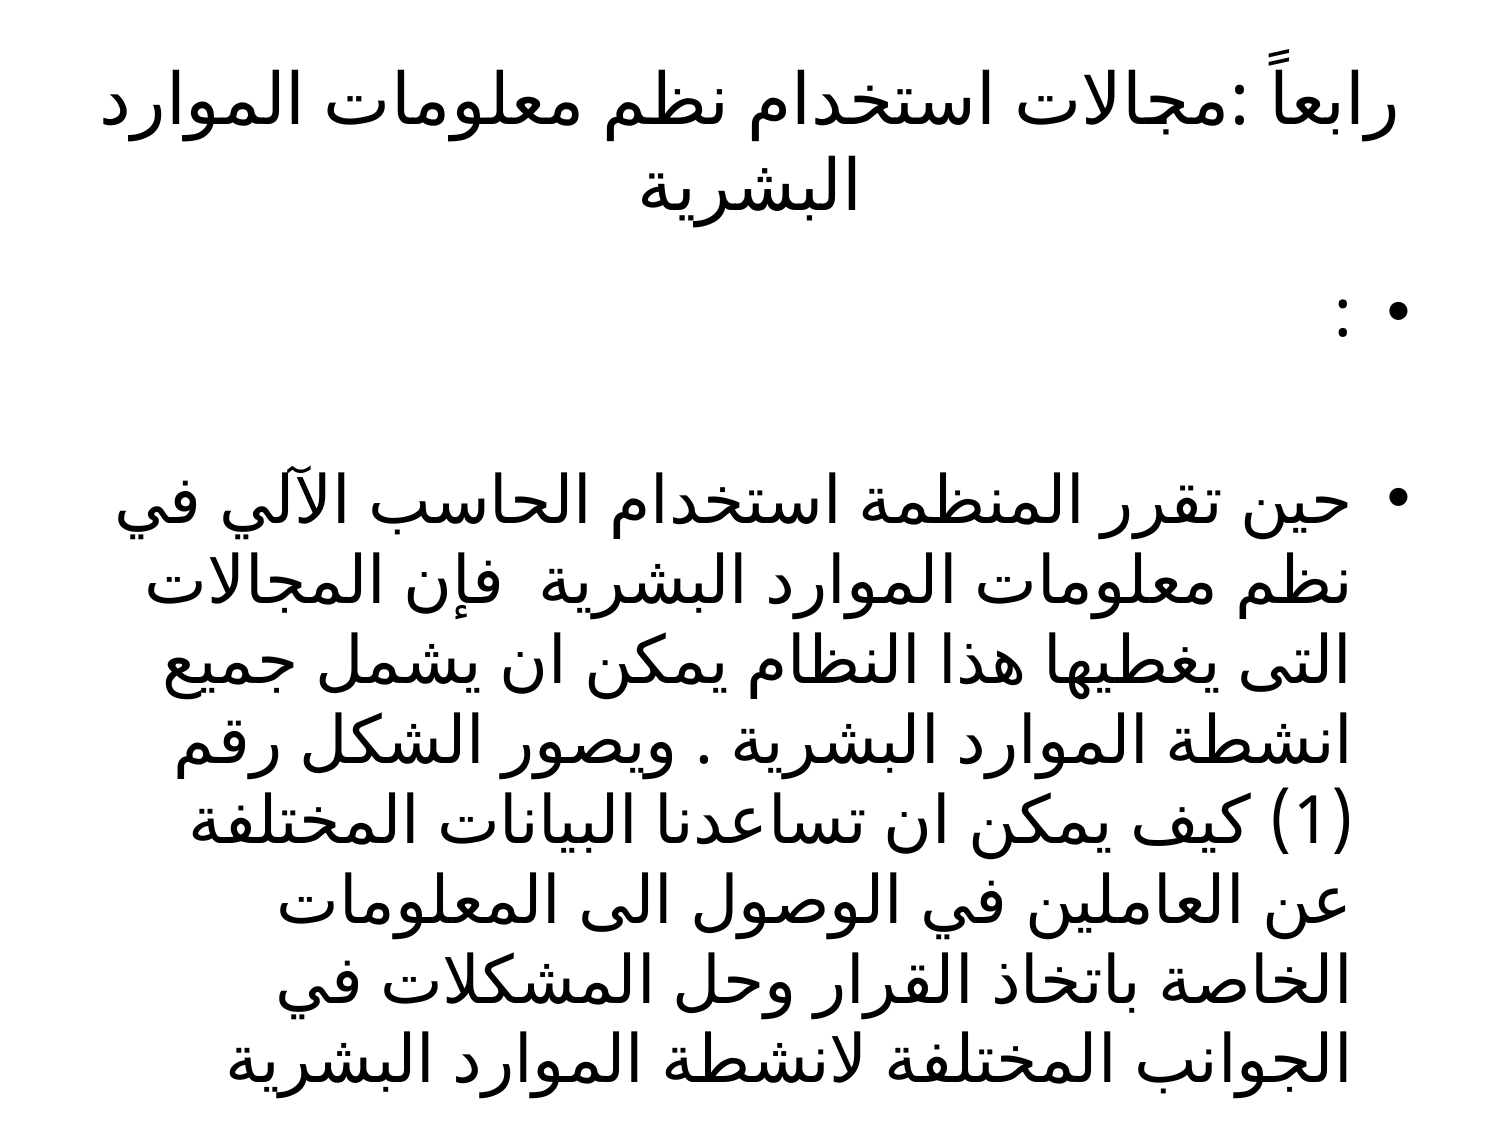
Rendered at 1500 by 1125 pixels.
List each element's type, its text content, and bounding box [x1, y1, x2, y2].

list : حين تقرر المنظمة استخدام الحاسب الآلي في نظم معلومات الموارد البشرية فإن المجالات التى يغطيها هذا النظام يمكن ان يشمل جميع انشطة الموارد البشرية . ويصور الشكل رقم (1) كيف يمكن ان تساعدنا البيانات المختلفة عن العاملين في الوصول الى المعلومات الخاصة باتخاذ القرار وحل المشكلات في الجوانب المختلفة لانشطة الموارد البشرية [75, 262, 1425, 1005]
title رابعاً :مجالات استخدام نظم معلومات الموارد البشرية [75, 45, 1425, 233]
